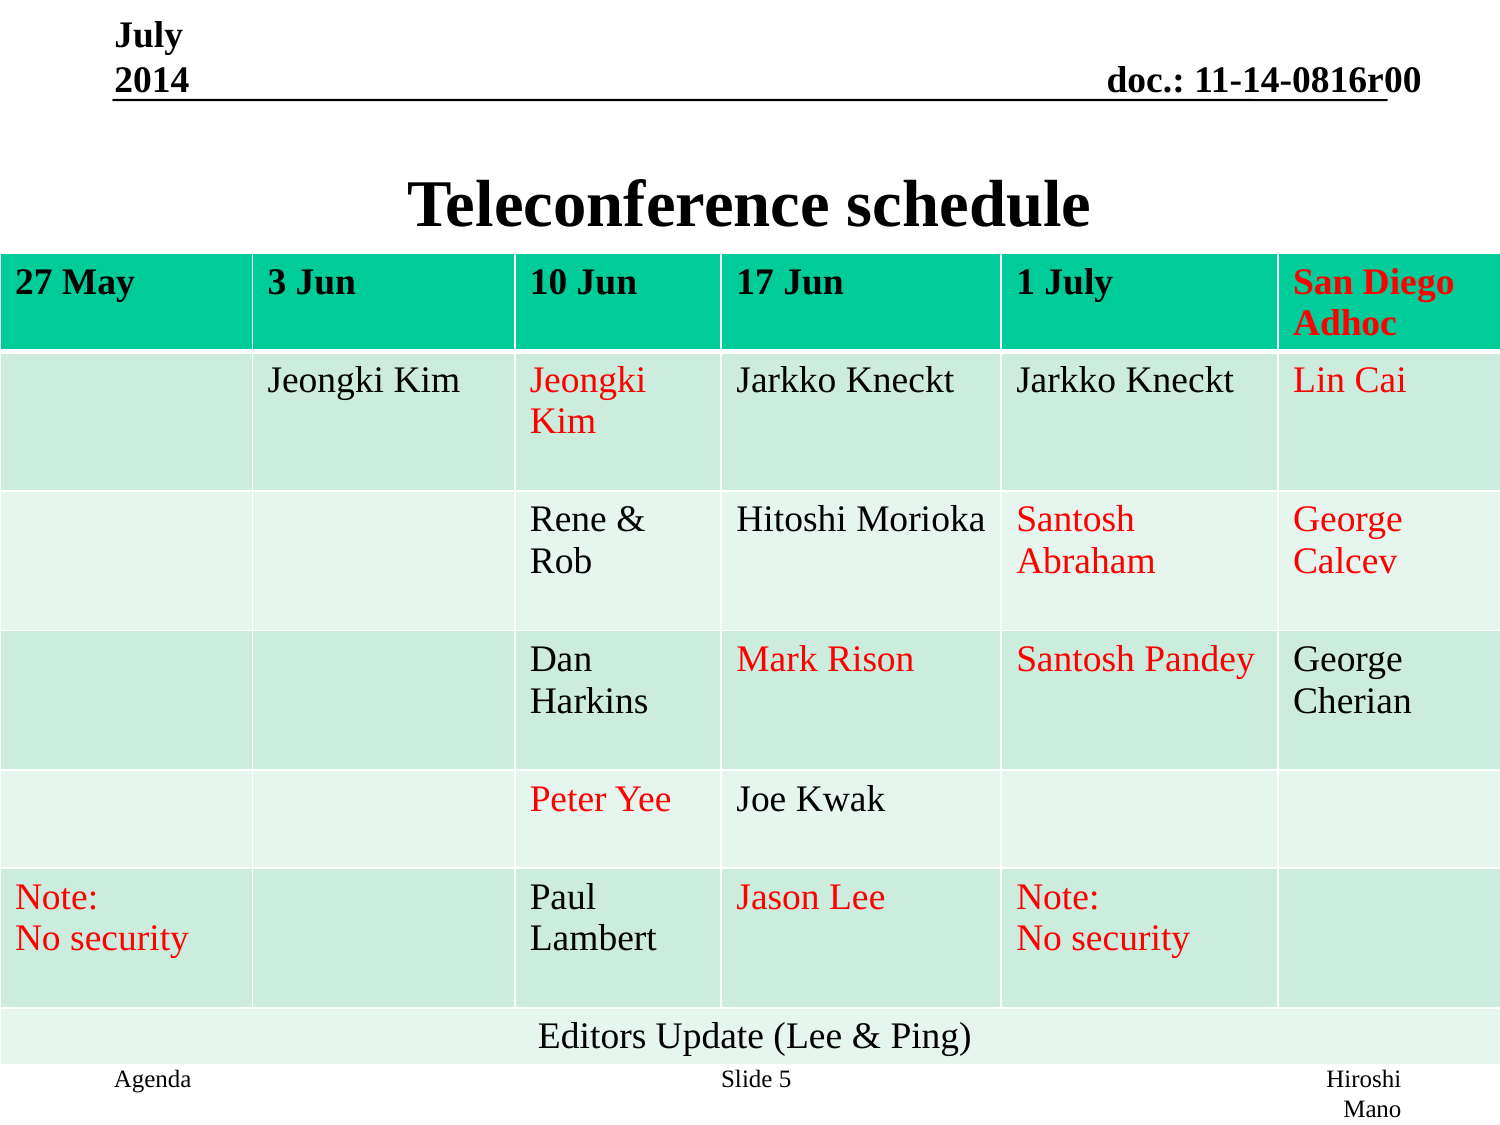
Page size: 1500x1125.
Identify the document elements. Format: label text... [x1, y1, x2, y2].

table_header 10 Jun [516, 254, 720, 349]
table_header 1 July [1002, 254, 1277, 349]
table_cell Jason Lee [722, 869, 1000, 1007]
table_cell [253, 492, 514, 630]
table_cell [1279, 869, 1500, 1007]
slide_number Slide 5 [712, 1061, 800, 1093]
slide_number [114, 54, 245, 101]
table_cell Jarkko Kneckt [722, 354, 1000, 490]
table_cell Santosh Pandey [1002, 631, 1277, 769]
table_header 3 Jun [253, 254, 514, 349]
table_cell Jarkko Kneckt [1002, 354, 1277, 490]
footer Hiroshi Mano (KDTI) [1324, 1061, 1402, 1093]
table_cell Jeongki Kim [253, 354, 514, 490]
table_cell Note: No security [1, 869, 252, 1007]
table_cell Joe Kwak [722, 771, 1000, 867]
table_cell Lin Cai [1279, 354, 1500, 490]
table_cell Peter Yee [516, 771, 720, 867]
table_cell Mark Rison [722, 631, 1000, 769]
table_cell [253, 869, 514, 1007]
table_cell [1, 771, 252, 867]
table_header 17 Jun [722, 254, 1000, 349]
table_cell [1, 492, 252, 630]
table_cell [1002, 771, 1277, 867]
title Teleconference schedule [112, 112, 1388, 252]
table_cell [1, 354, 252, 490]
table_cell George Cherian [1279, 631, 1500, 769]
table_cell [253, 631, 514, 769]
table_cell [1, 631, 252, 769]
table_cell Note: No security [1002, 869, 1277, 1007]
table_header San Diego Adhoc [1279, 254, 1500, 349]
table_cell Santosh Abraham [1002, 492, 1277, 630]
table_cell [1279, 771, 1500, 867]
table_cell Hitoshi Morioka [722, 492, 1000, 630]
table_cell George Calcev [1279, 492, 1500, 630]
table_cell Dan Harkins [516, 631, 720, 769]
table_header 27 May [1, 254, 252, 349]
table_cell Paul Lambert [516, 869, 720, 1007]
table_cell Editors Update (Lee & Ping) [1, 1009, 1500, 1064]
table_cell Jeongki Kim [516, 354, 720, 490]
table_cell [253, 771, 514, 867]
table_cell Rene & Rob [516, 492, 720, 630]
